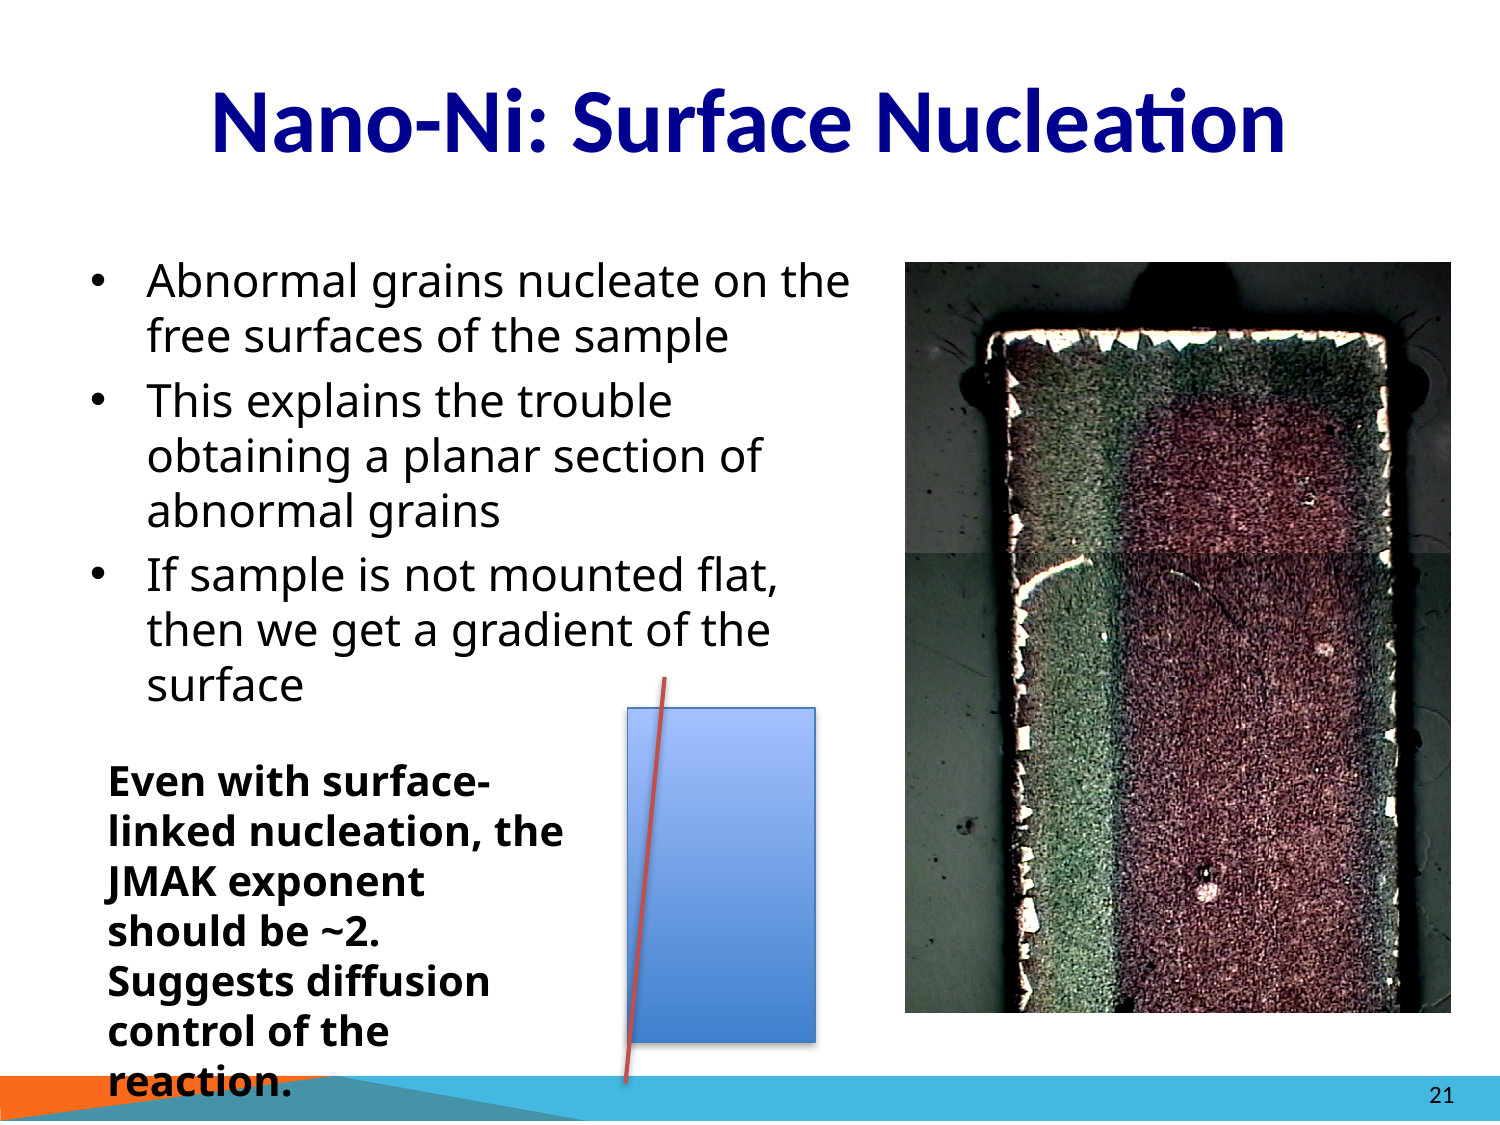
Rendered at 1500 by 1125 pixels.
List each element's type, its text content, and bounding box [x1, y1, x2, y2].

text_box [625, 676, 816, 1084]
list Abnormal grains nucleate on the free surfaces of the sample This explains the trouble obtaining a planar section of abnormal grains If sample is not mounted flat, then we get a gradient of the surface [75, 210, 883, 754]
slide_number 21 [1119, 1063, 1470, 1124]
title Nano-Ni: Surface Nucleation [75, 21, 1425, 210]
picture [905, 262, 1452, 1013]
text_box Even with surface-linked nucleation, the JMAK exponent should be ~2. Suggests diffusion control of the reaction. [92, 746, 590, 1112]
